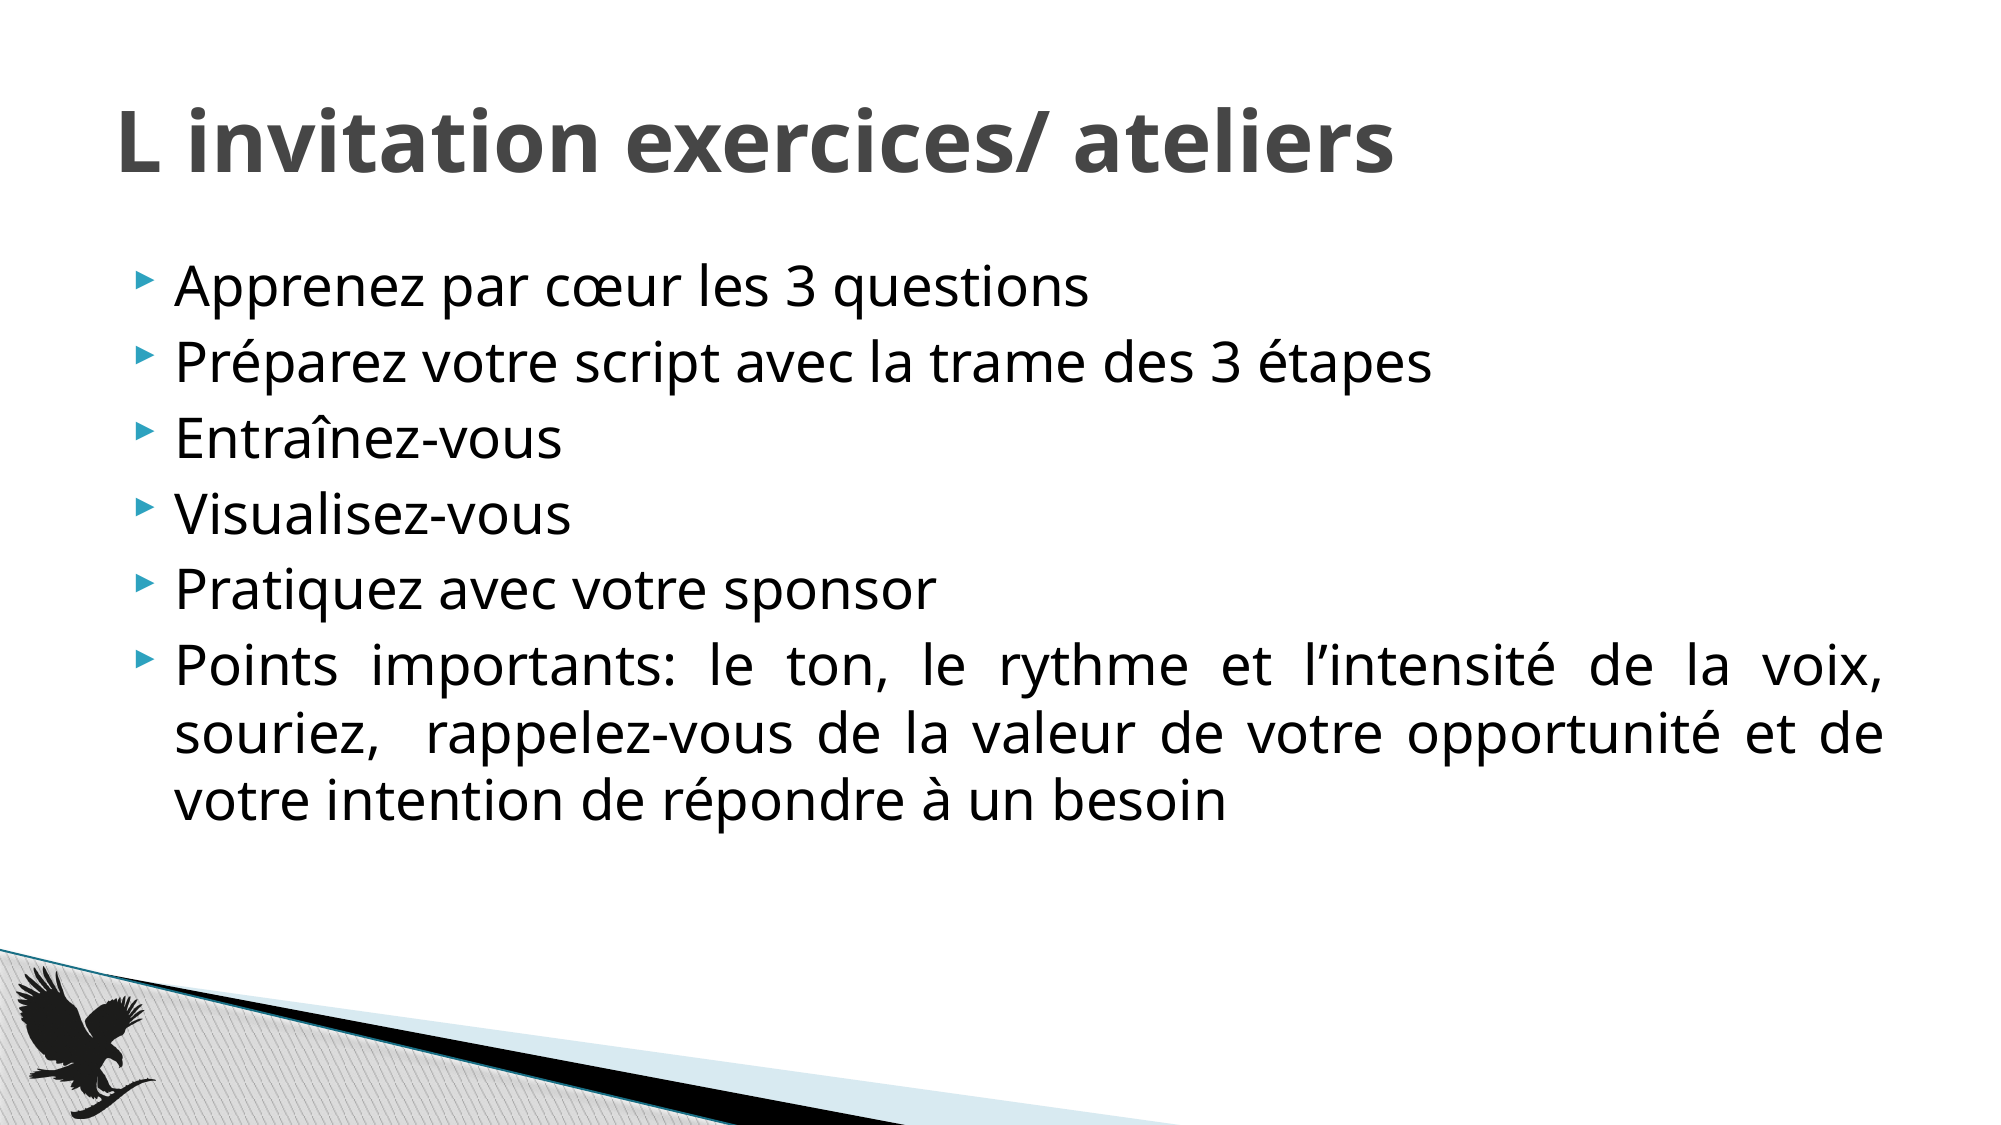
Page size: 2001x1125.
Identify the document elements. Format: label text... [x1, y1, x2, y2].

picture [16, 966, 156, 1120]
title L invitation exercices/ ateliers [99, 45, 1900, 233]
list Apprenez par cœur les 3 questions Préparez votre script avec la trame des 3 étapes Entraînez-vous Visualisez-vous Pratiquez avec votre sponsor Points importants: le ton, le rythme et l’intensité de la voix, souriez, rappelez-vous de la valeur de votre opportunité et de votre intention de répondre à un besoin [99, 243, 1900, 986]
